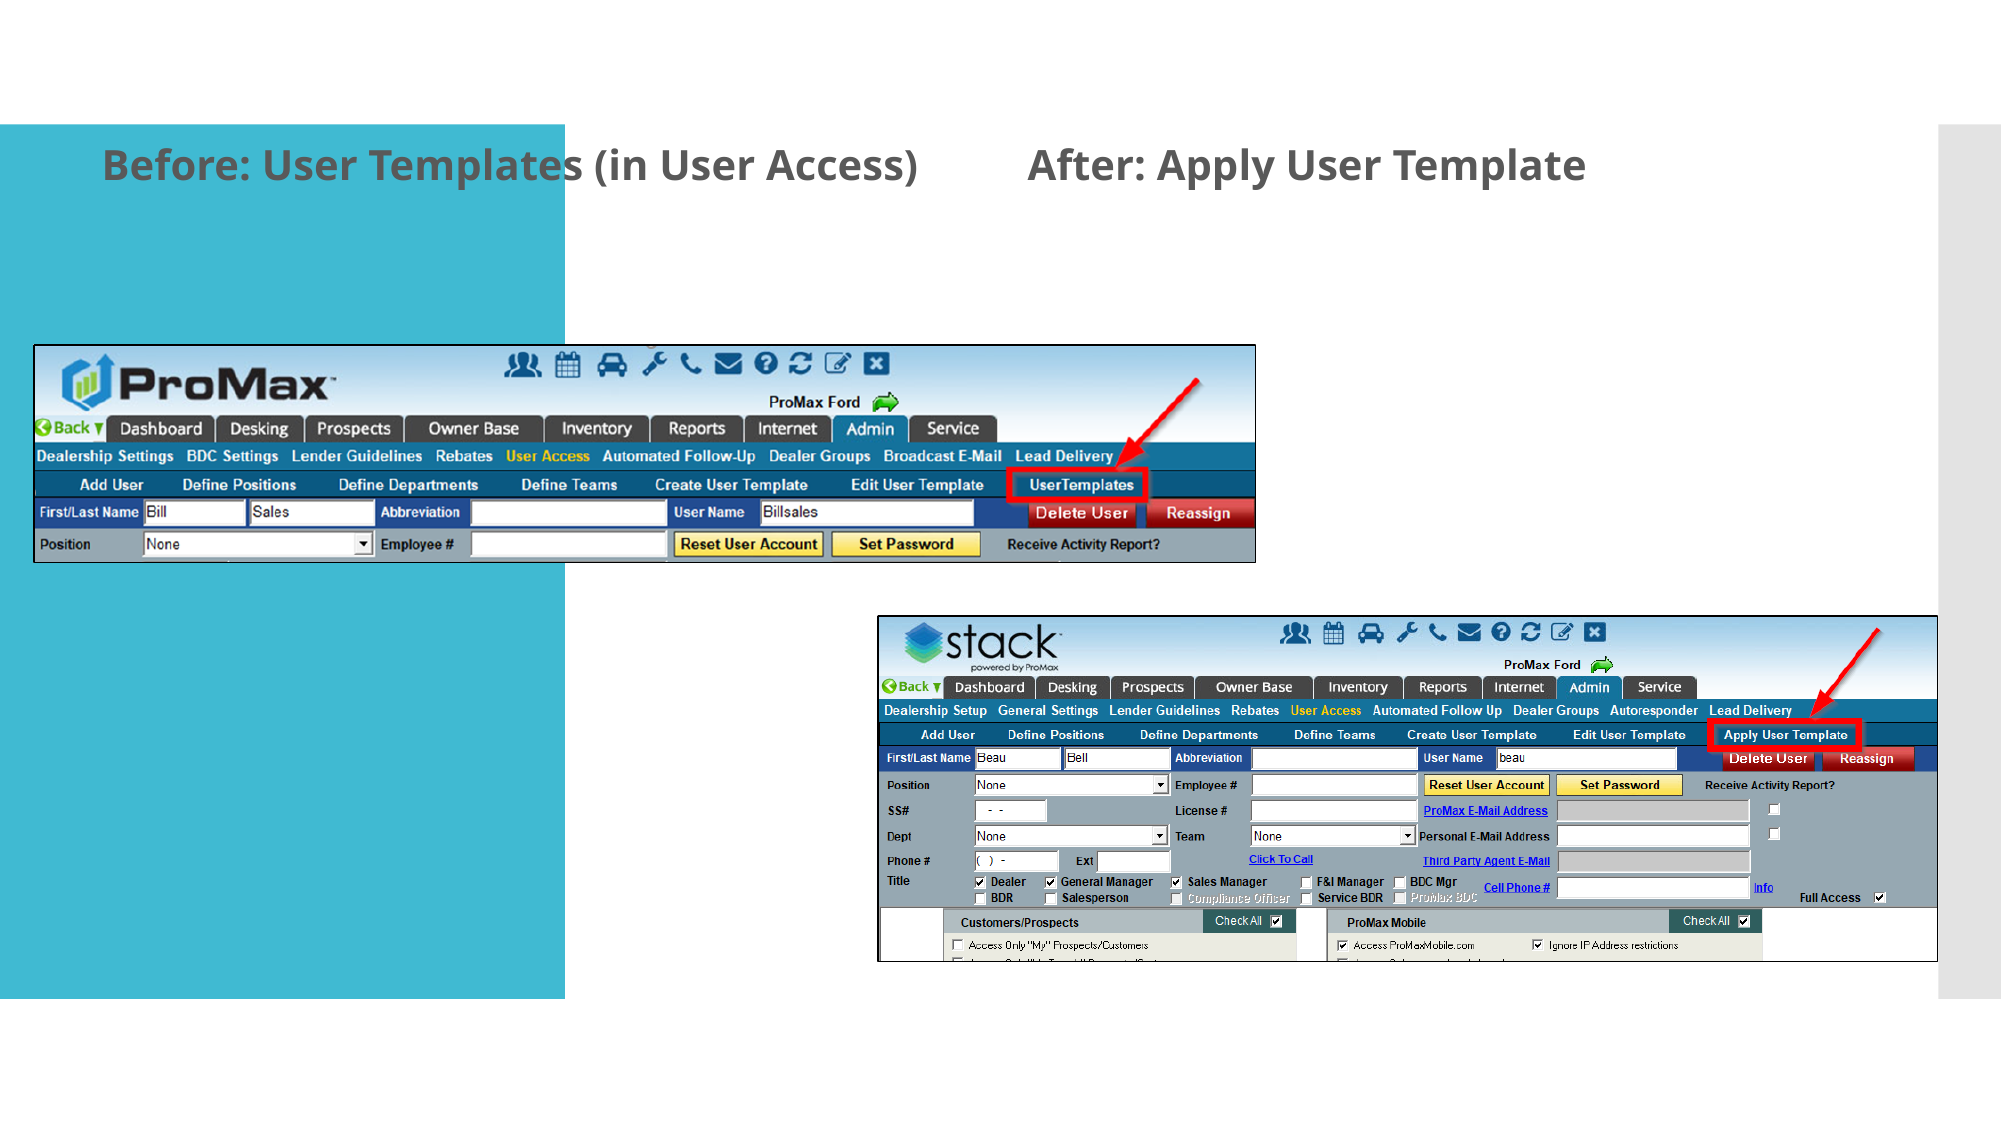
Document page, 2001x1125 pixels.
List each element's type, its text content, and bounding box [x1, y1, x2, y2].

list After: Apply User Template [1012, 56, 1910, 197]
picture [33, 344, 1256, 563]
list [876, 615, 1938, 963]
list Before: User Templates (in User Access) [86, 56, 984, 197]
